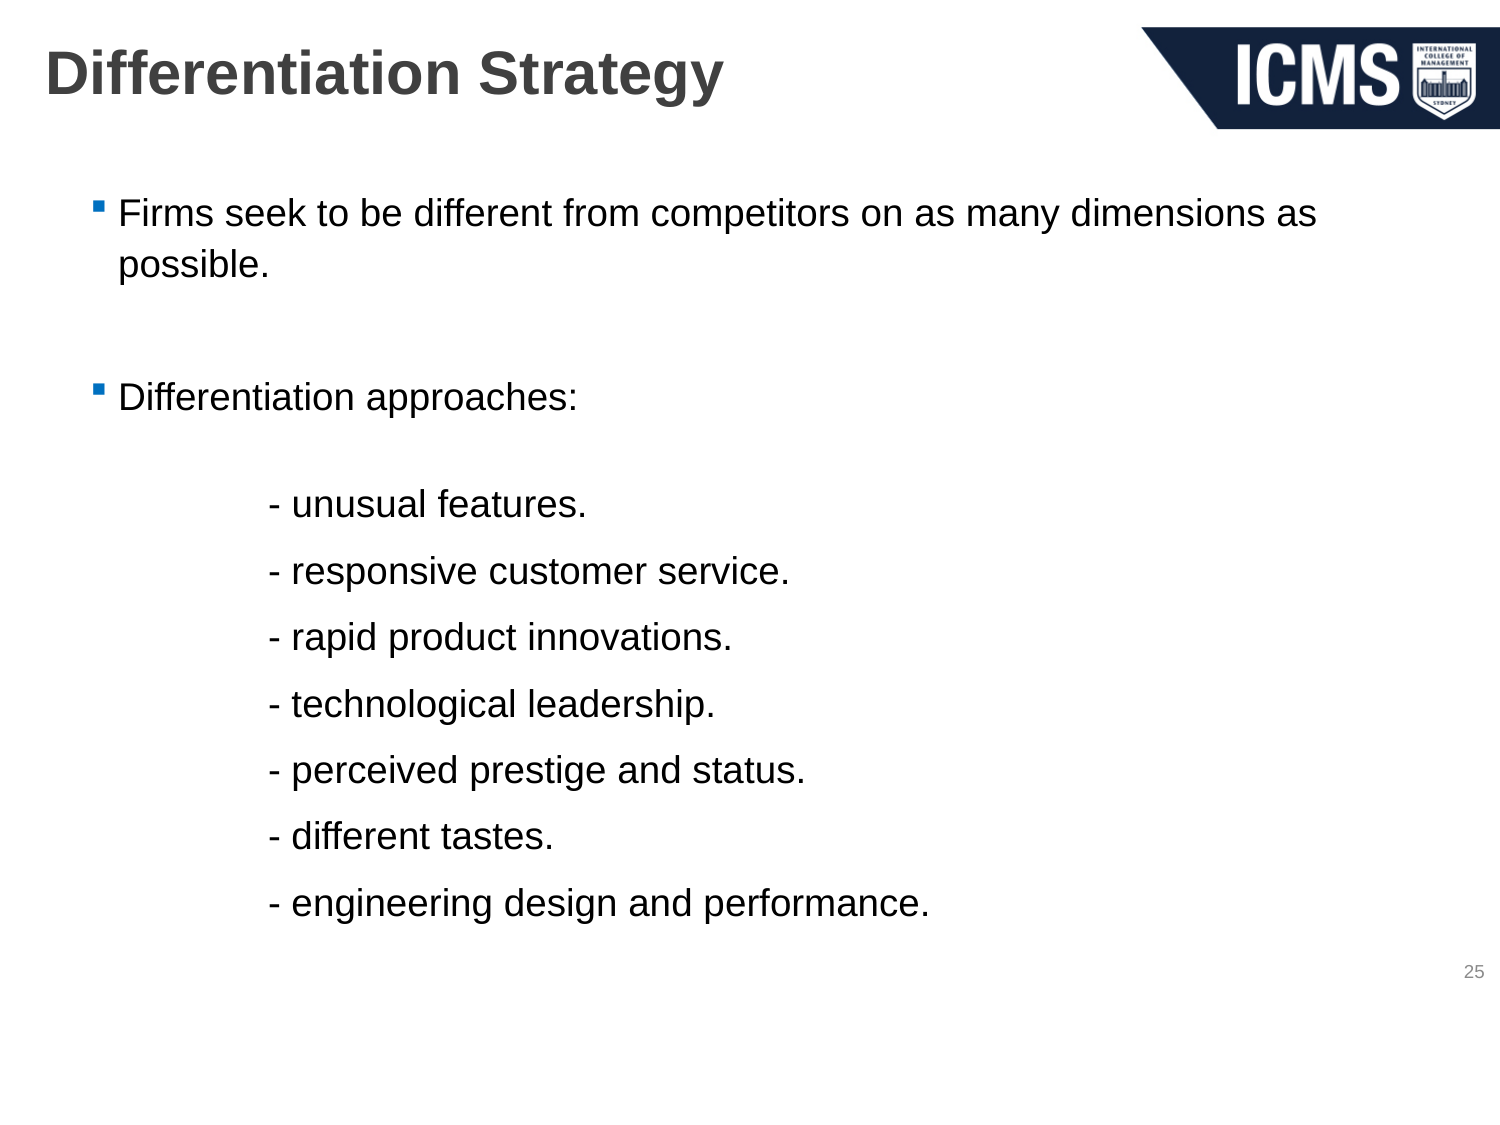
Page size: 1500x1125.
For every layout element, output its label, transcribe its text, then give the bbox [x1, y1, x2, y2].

title Differentiation Strategy [30, 30, 1306, 119]
picture [0, 0, 1500, 189]
slide_number 25 [1426, 950, 1500, 991]
list Firms seek to be different from competitors on as many dimensions as possible. Differentiation approaches: - unusual features. - responsive customer service. - rapid product innovations. - technological leadership. - perceived prestige and status. - different tastes. - engineering design and performance. [75, 137, 1425, 1064]
